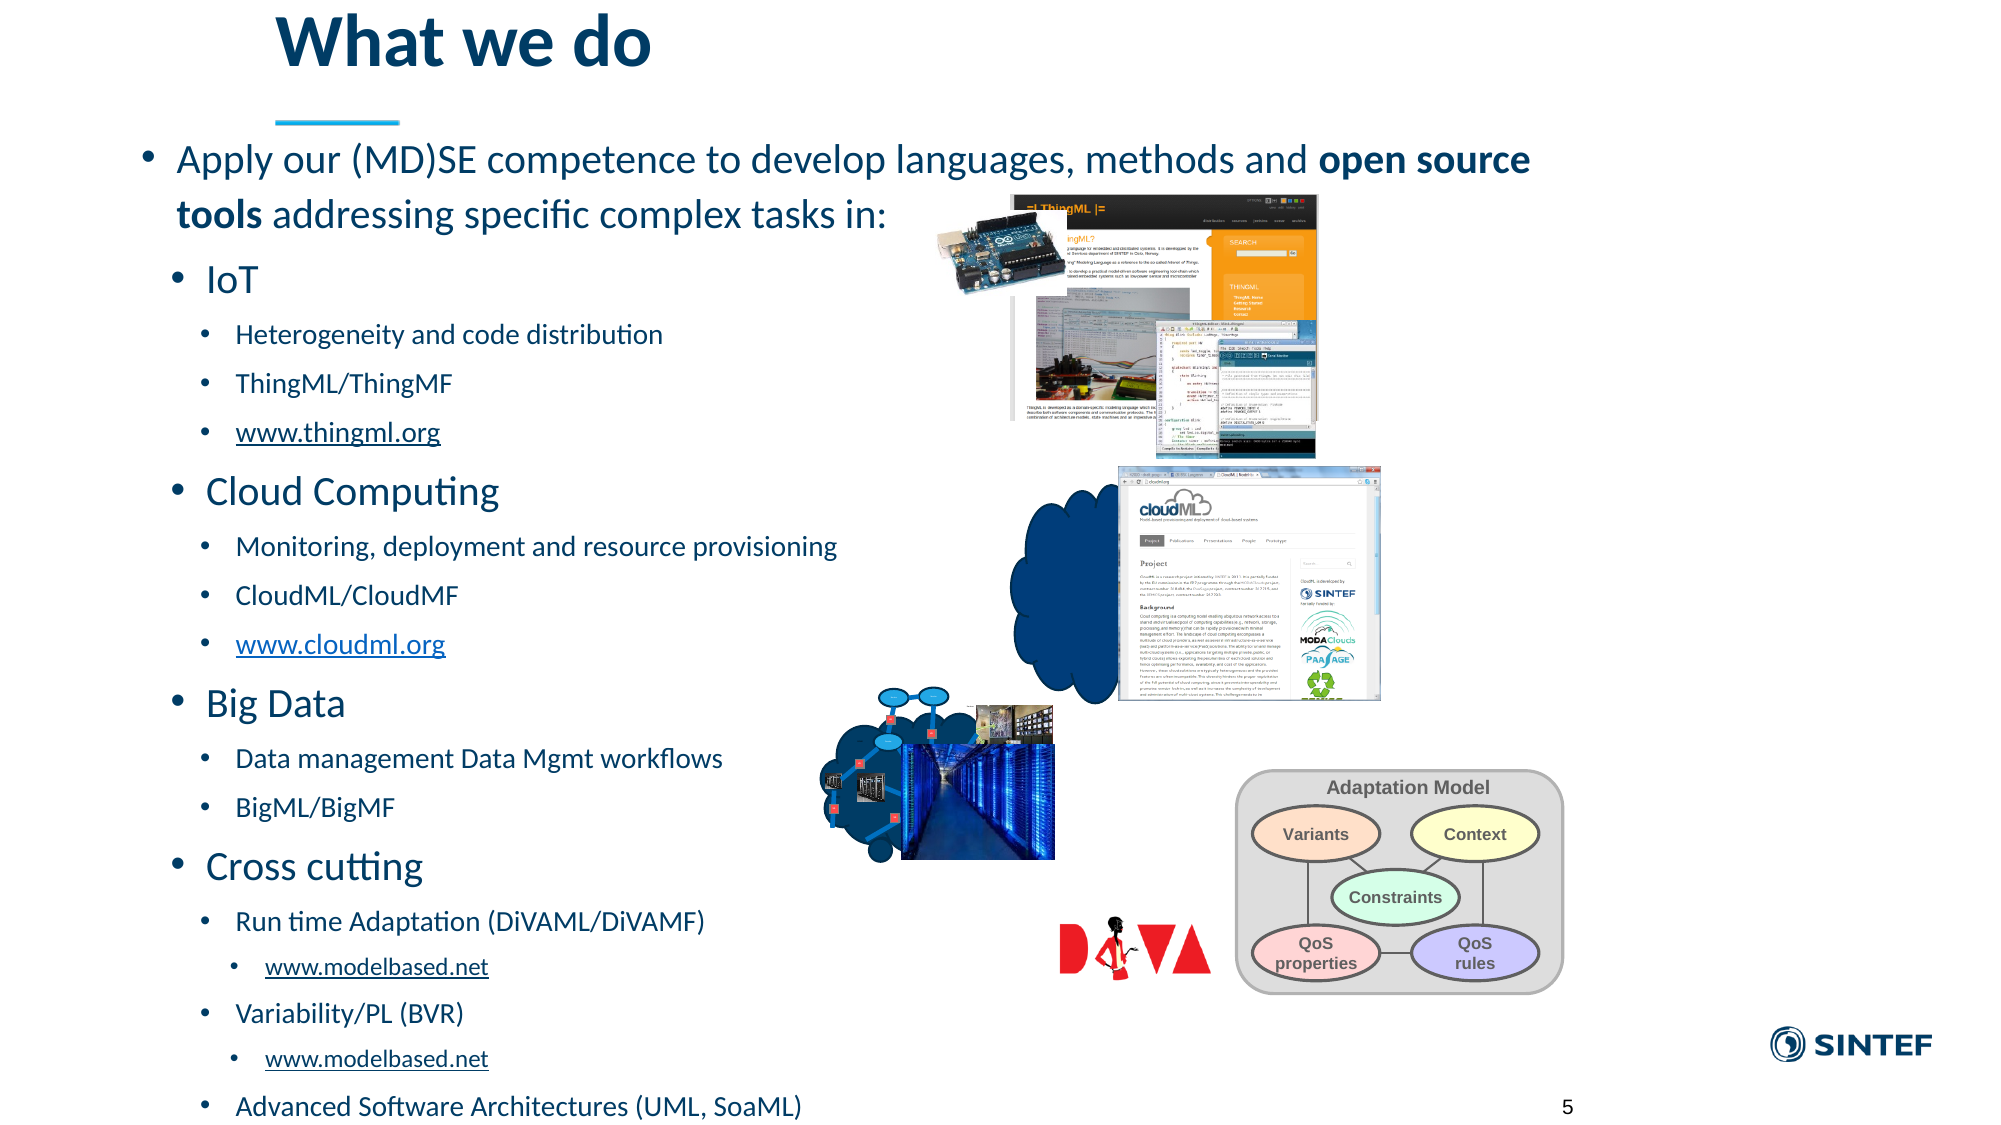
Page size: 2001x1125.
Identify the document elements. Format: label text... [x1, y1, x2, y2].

title What we do [275, 0, 1792, 127]
slide_number 5 [1562, 1087, 1725, 1125]
picture [1057, 769, 1573, 1016]
picture [900, 744, 1055, 860]
picture [1770, 1026, 1932, 1062]
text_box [935, 194, 1320, 459]
list Apply our (MD)SE competence to develop languages, methods and open source tools addressing specific complex tasks in: IoT Heterogeneity and code distribution ThingML/ThingMF www.thingml.org Cloud Computing Monitoring, deployment and resource provisioning CloudML/CloudMF www.cloudml.org Big Data Data management Data Mgmt workflows BigML/BigMF Cross cutting Run time Adaptation (DiVAML/DiVAMF) www.modelbased.net Variability/PL (BVR) www.modelbased.net Advanced Software Architectures (UML, SoaML) [111, 126, 1608, 1052]
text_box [1011, 466, 1381, 703]
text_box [820, 687, 1060, 852]
